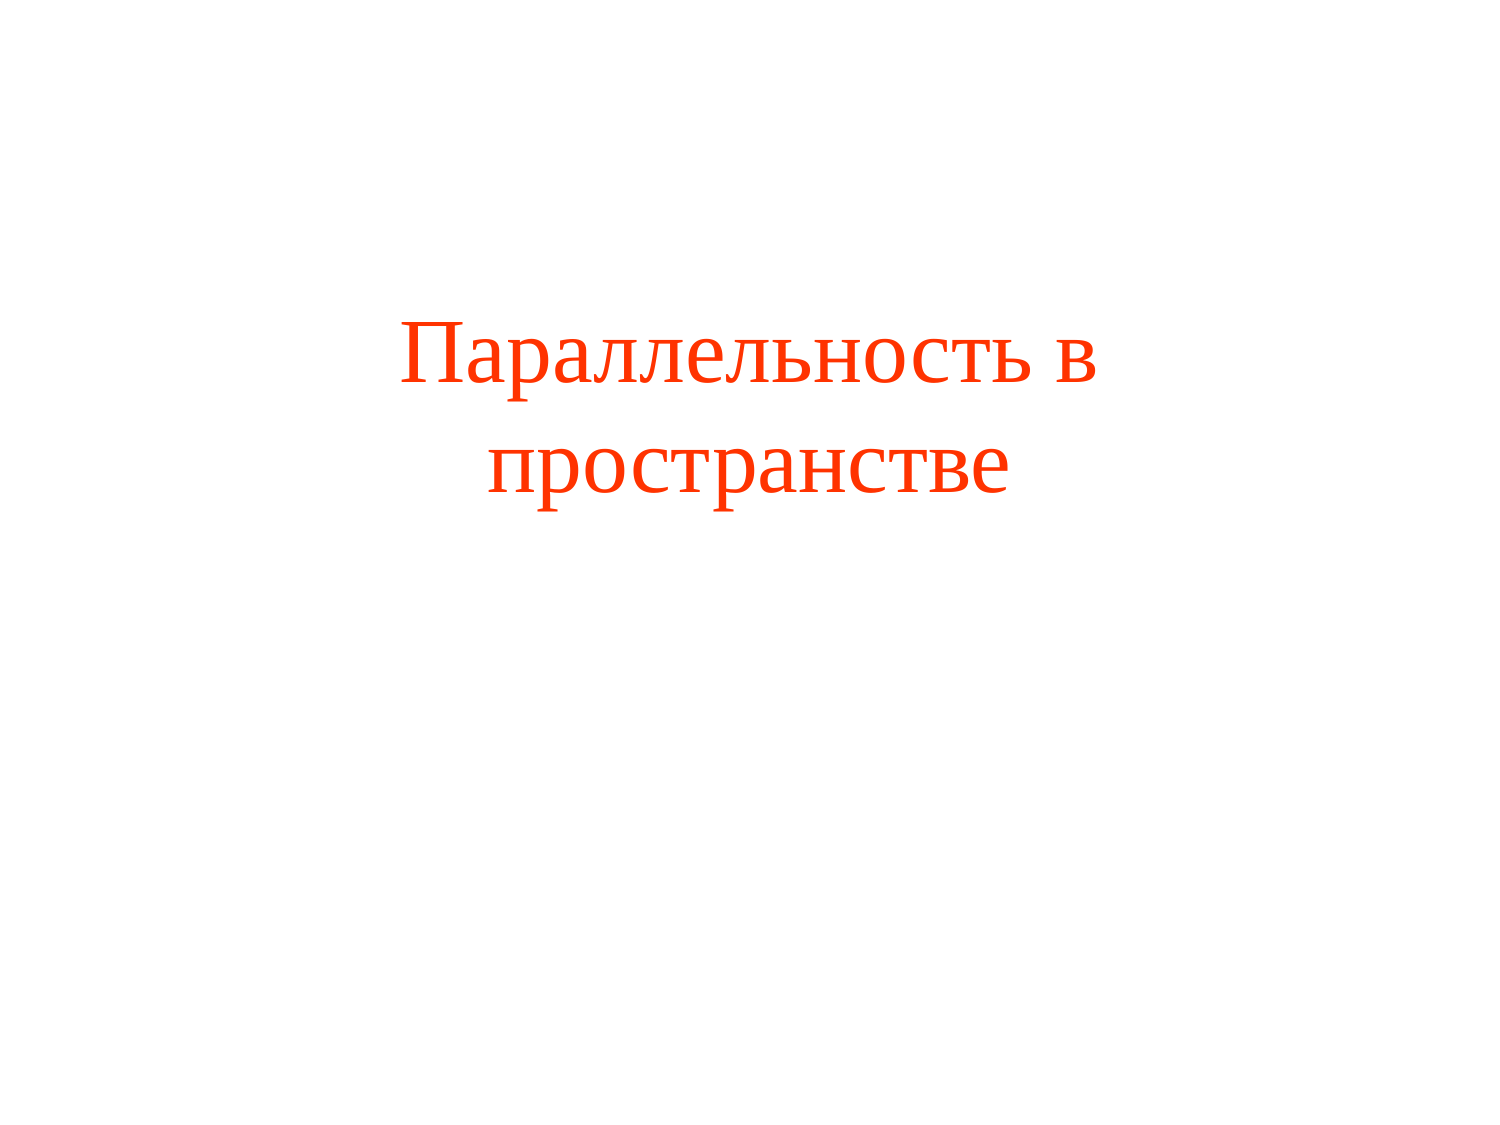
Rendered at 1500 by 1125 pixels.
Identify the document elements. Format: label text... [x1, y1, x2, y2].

title Параллельность в пространстве [112, 238, 1388, 563]
